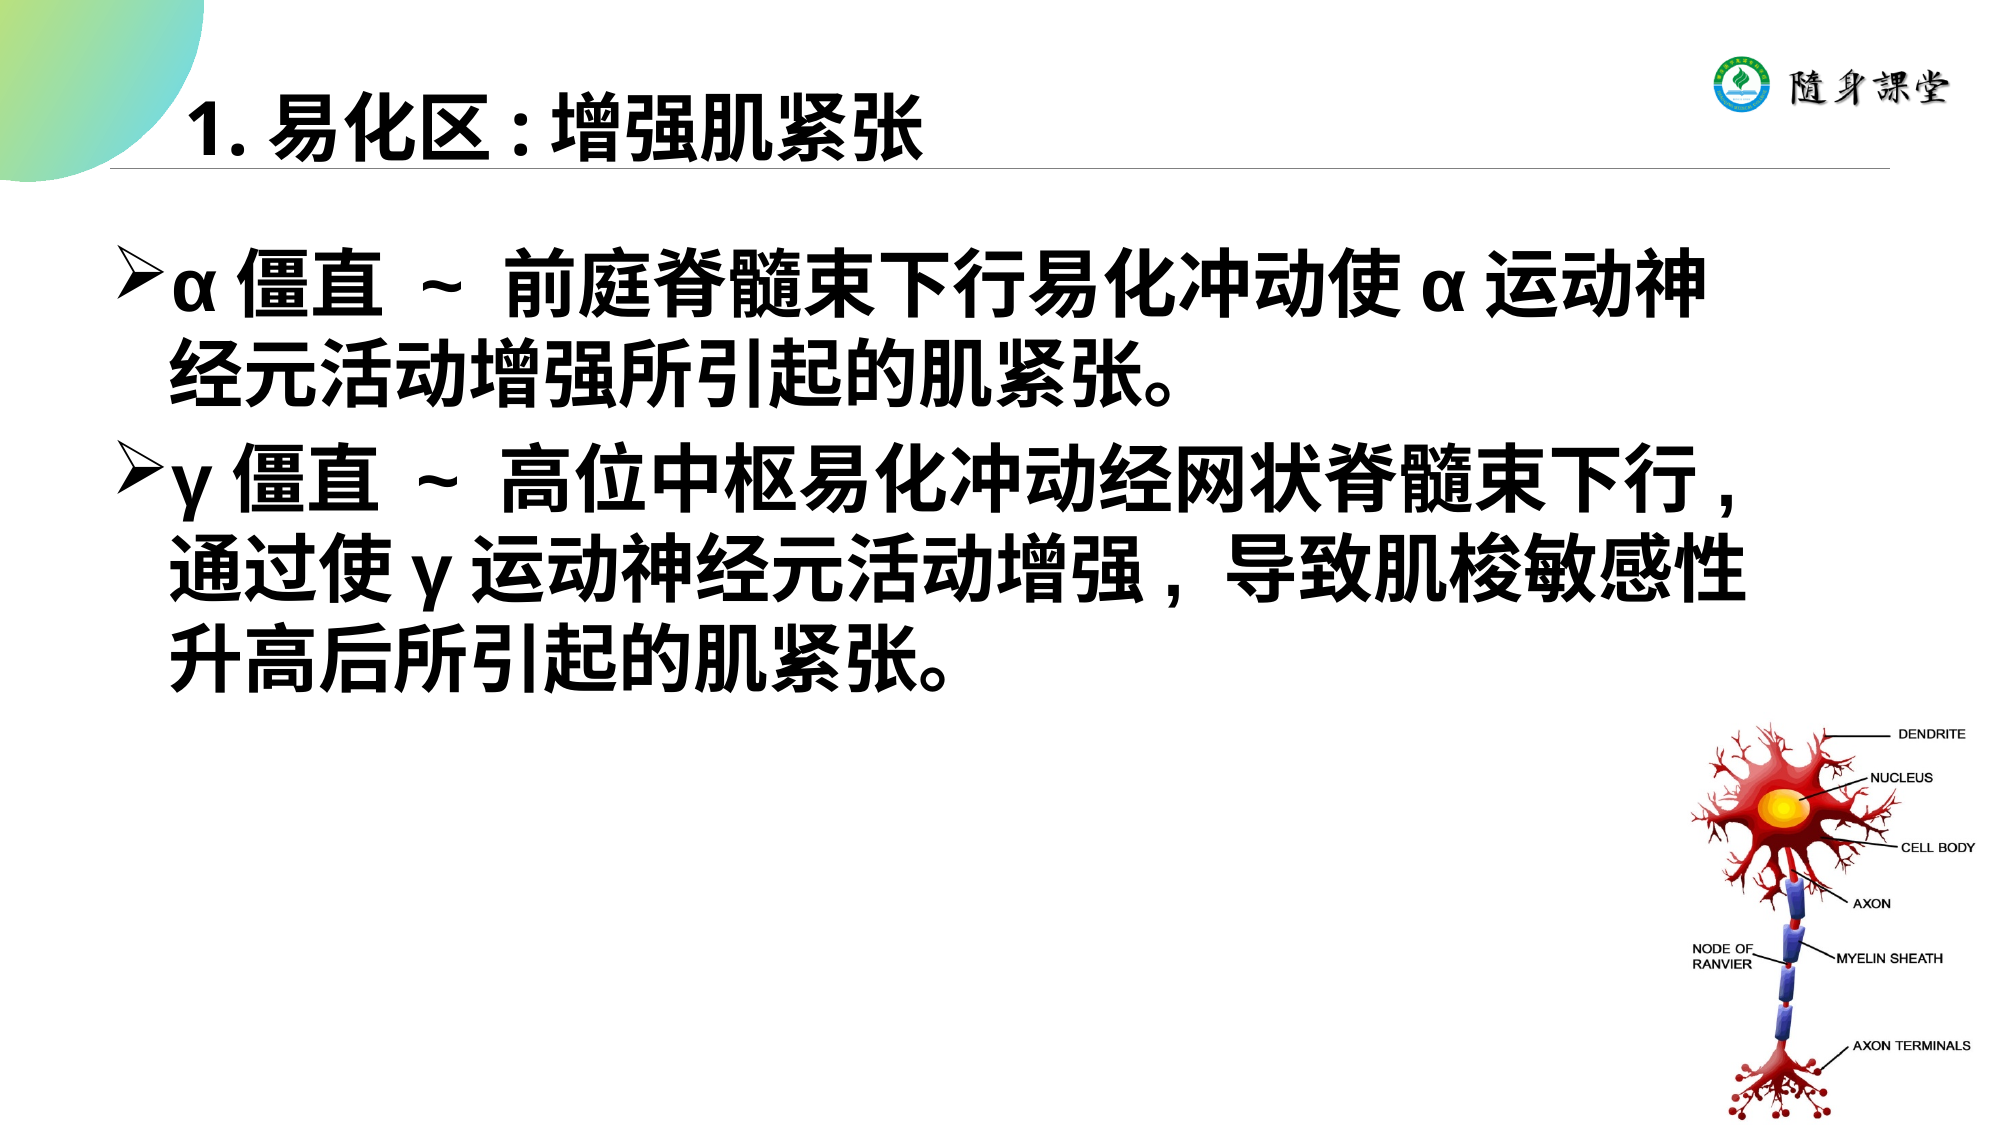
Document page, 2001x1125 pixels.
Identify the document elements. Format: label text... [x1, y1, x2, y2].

picture [1676, 712, 2000, 1125]
text_box 1.易化区:增强肌紧张 [170, 27, 1856, 178]
text_box α僵直 ~ 前庭脊髓束下行易化冲动使α运动神经元活动增强所引起的肌紧张。 γ僵直 ~ 高位中枢易化冲动经网状脊髓束下行,通过使γ运动神经元活动增强, 导致肌梭敏感性升高后所引起的肌紧张。 [96, 229, 1797, 959]
picture [1856, 45, 1954, 124]
